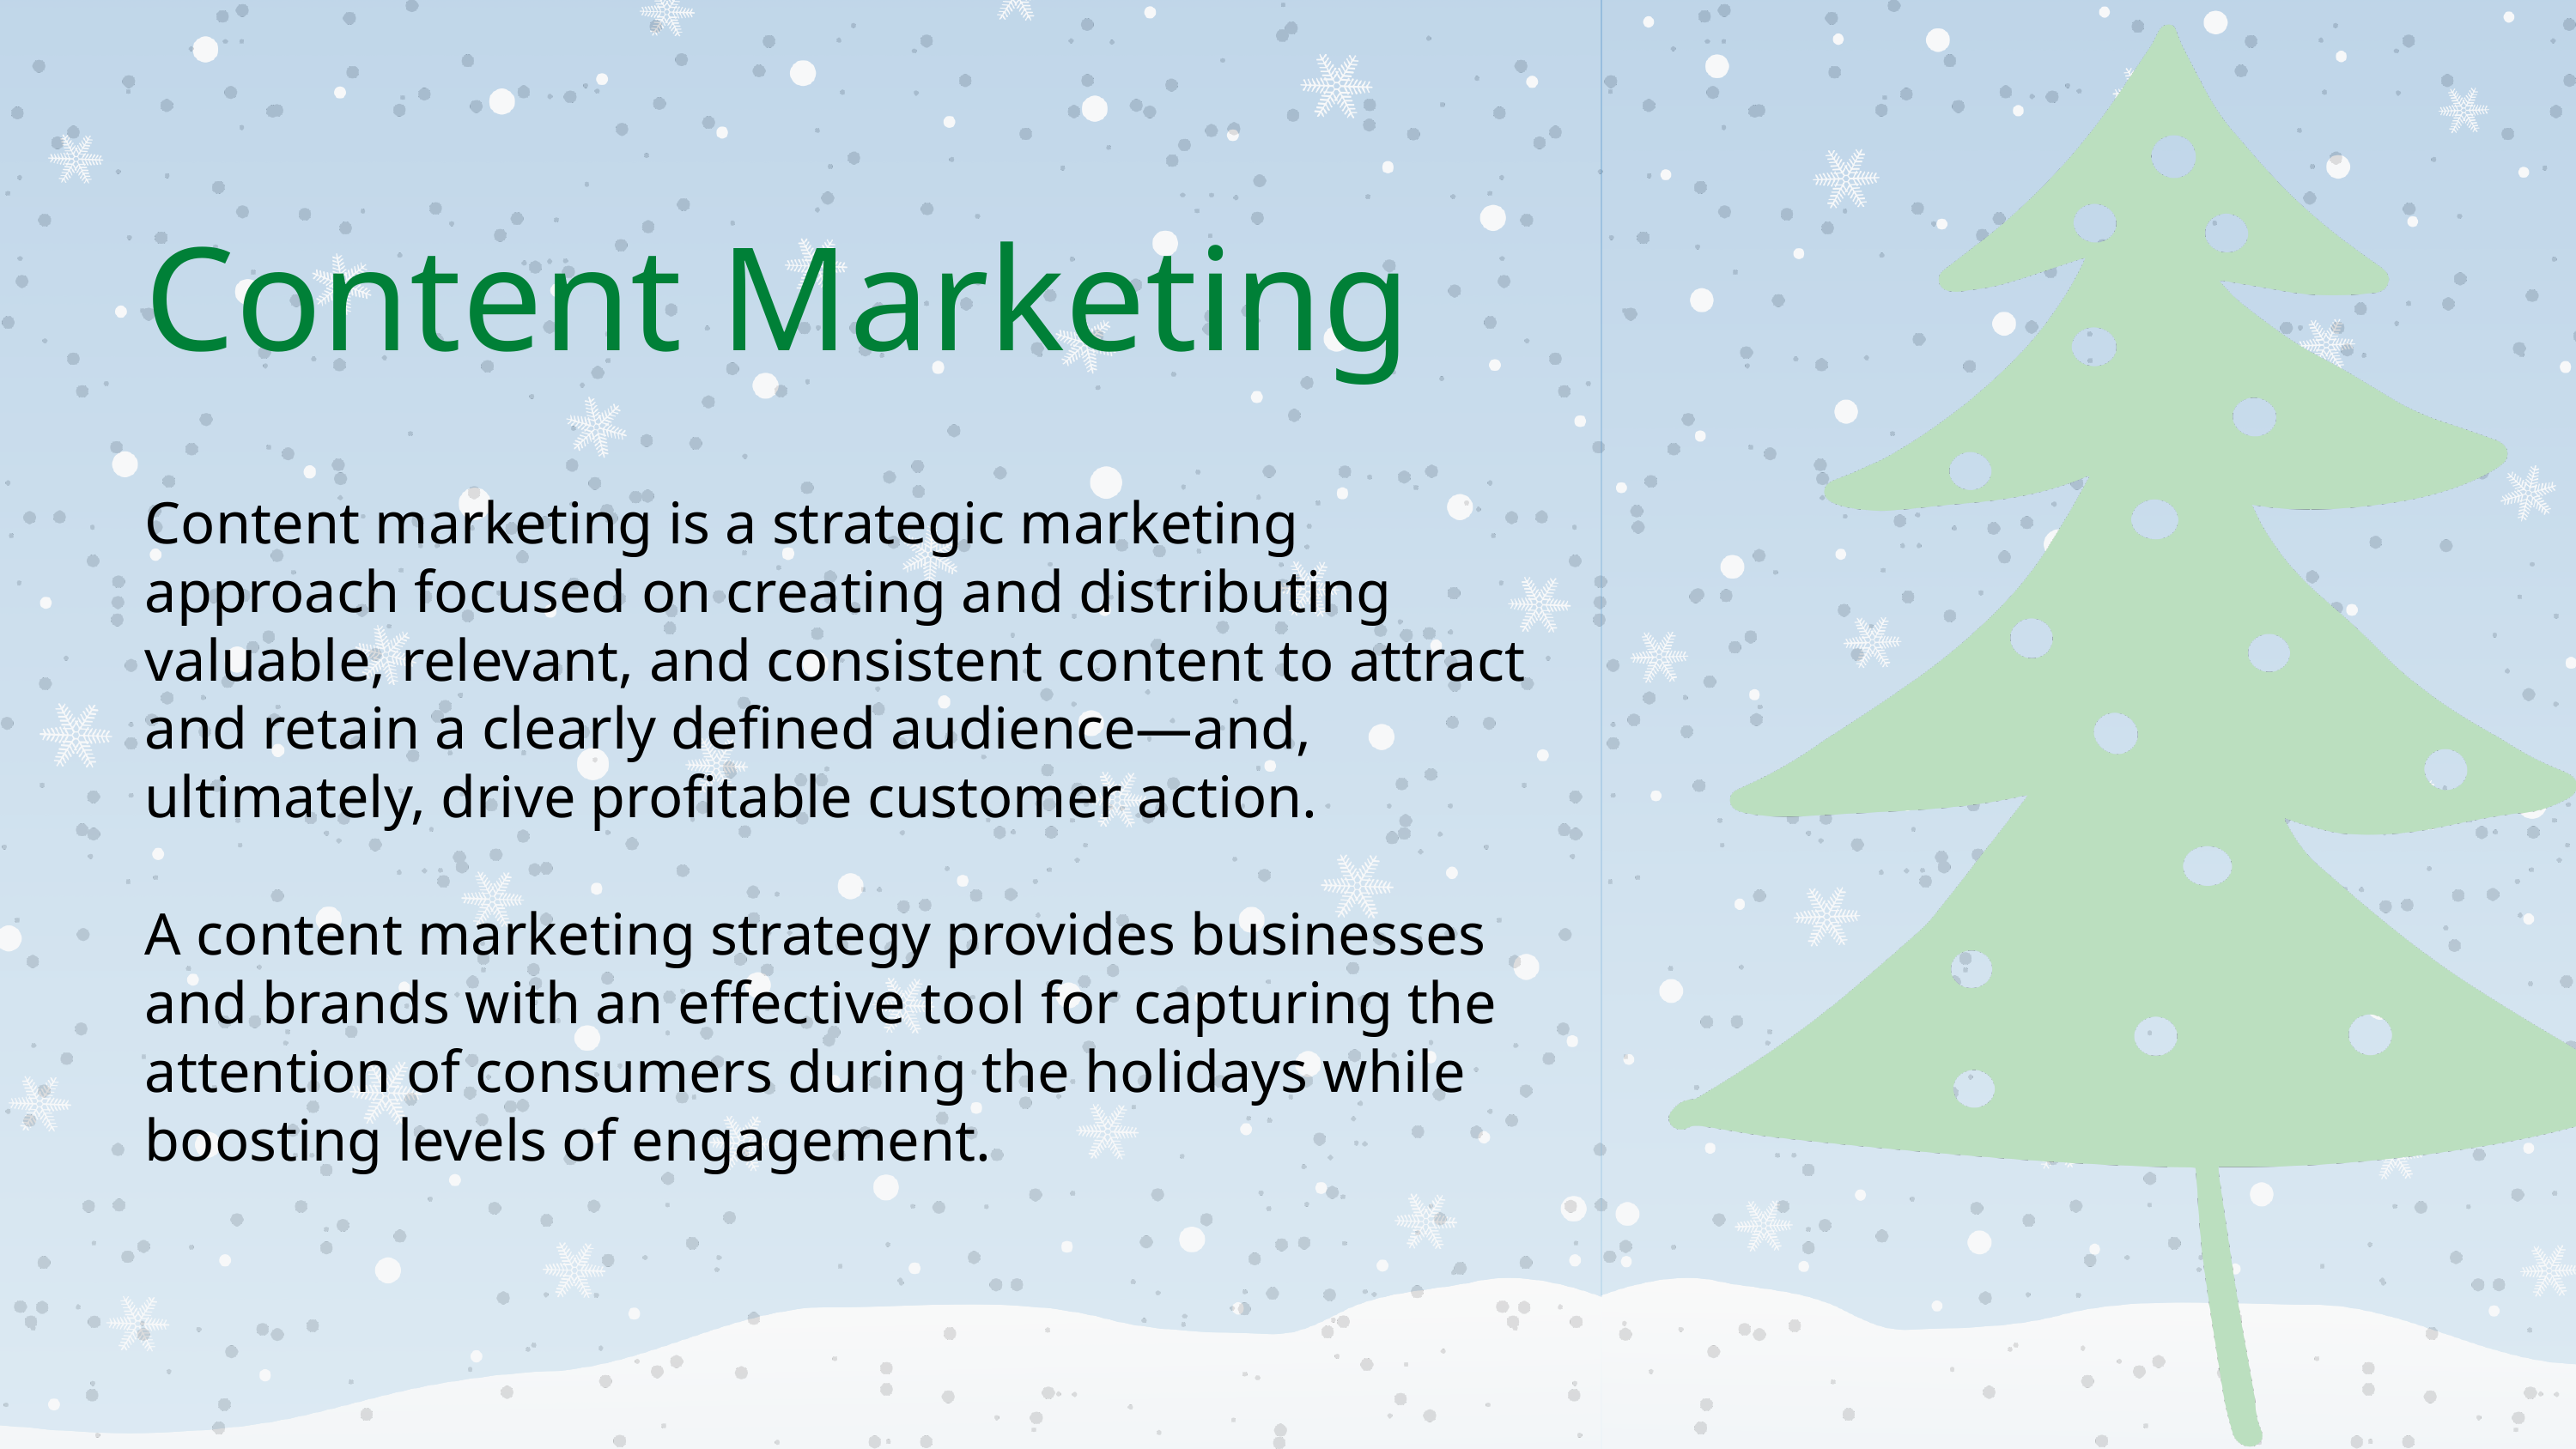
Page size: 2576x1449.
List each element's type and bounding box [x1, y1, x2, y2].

picture [0, 0, 2576, 1449]
text_box [144, 208, 1537, 1240]
